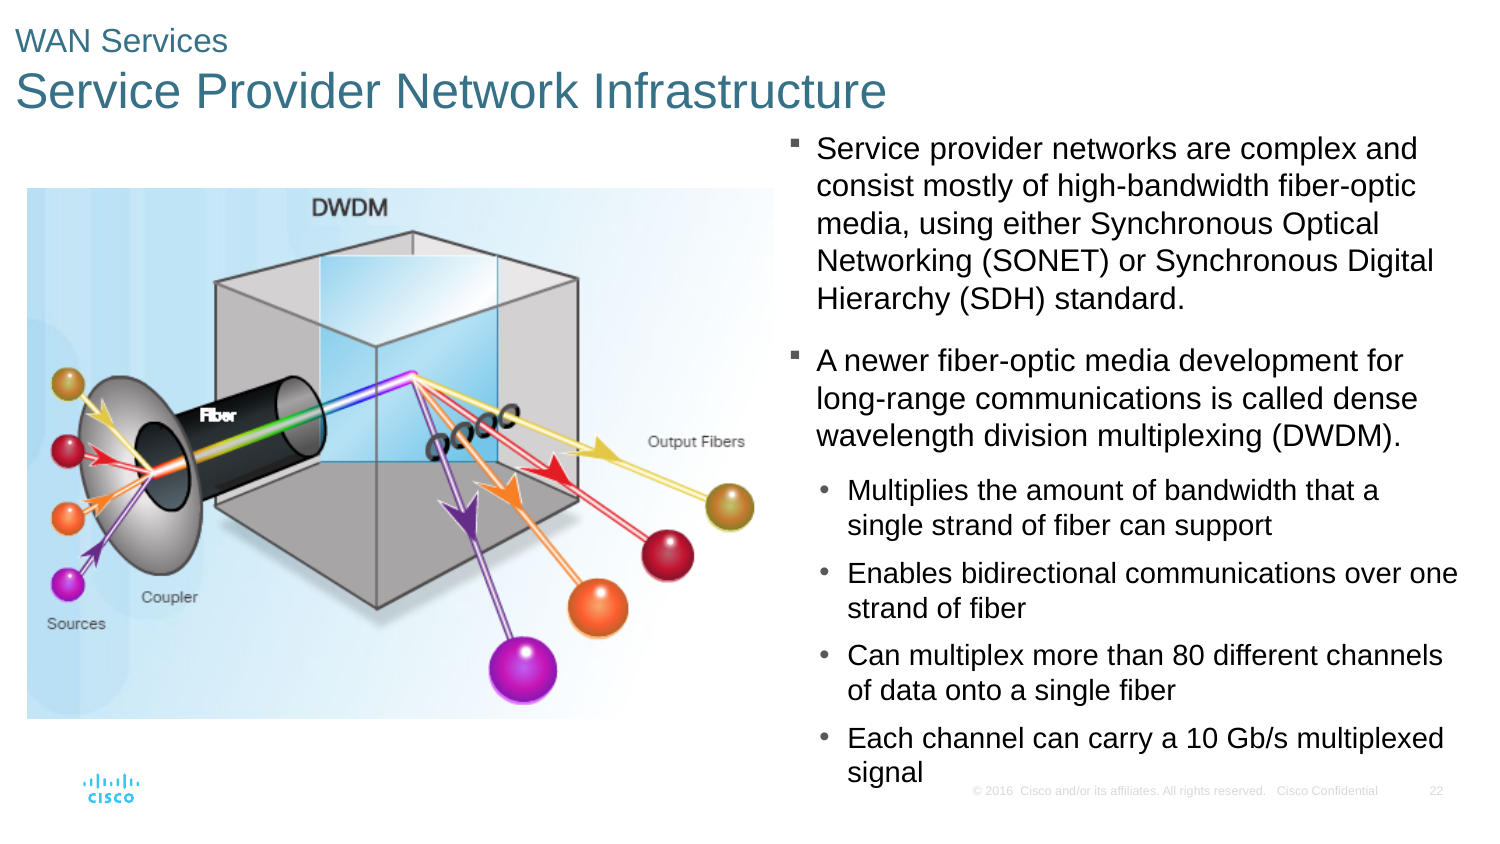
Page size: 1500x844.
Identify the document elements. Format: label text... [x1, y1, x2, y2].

list Service provider networks are complex and consist mostly of high-bandwidth fiber-optic media, using either Synchronous Optical Networking (SONET) or Synchronous Digital Hierarchy (SDH) standard. A newer fiber-optic media development for long-range communications is called dense wavelength division multiplexing (DWDM). Multiplies the amount of bandwidth that a single strand of fiber can support Enables bidirectional communications over one strand of fiber Can multiplex more than 80 different channels of data onto a single fiber Each channel can carry a 10 Gb/s multiplexed signal [773, 120, 1492, 800]
title WAN Services Service Provider Network Infrastructure [0, 6, 1035, 131]
picture [26, 188, 774, 719]
